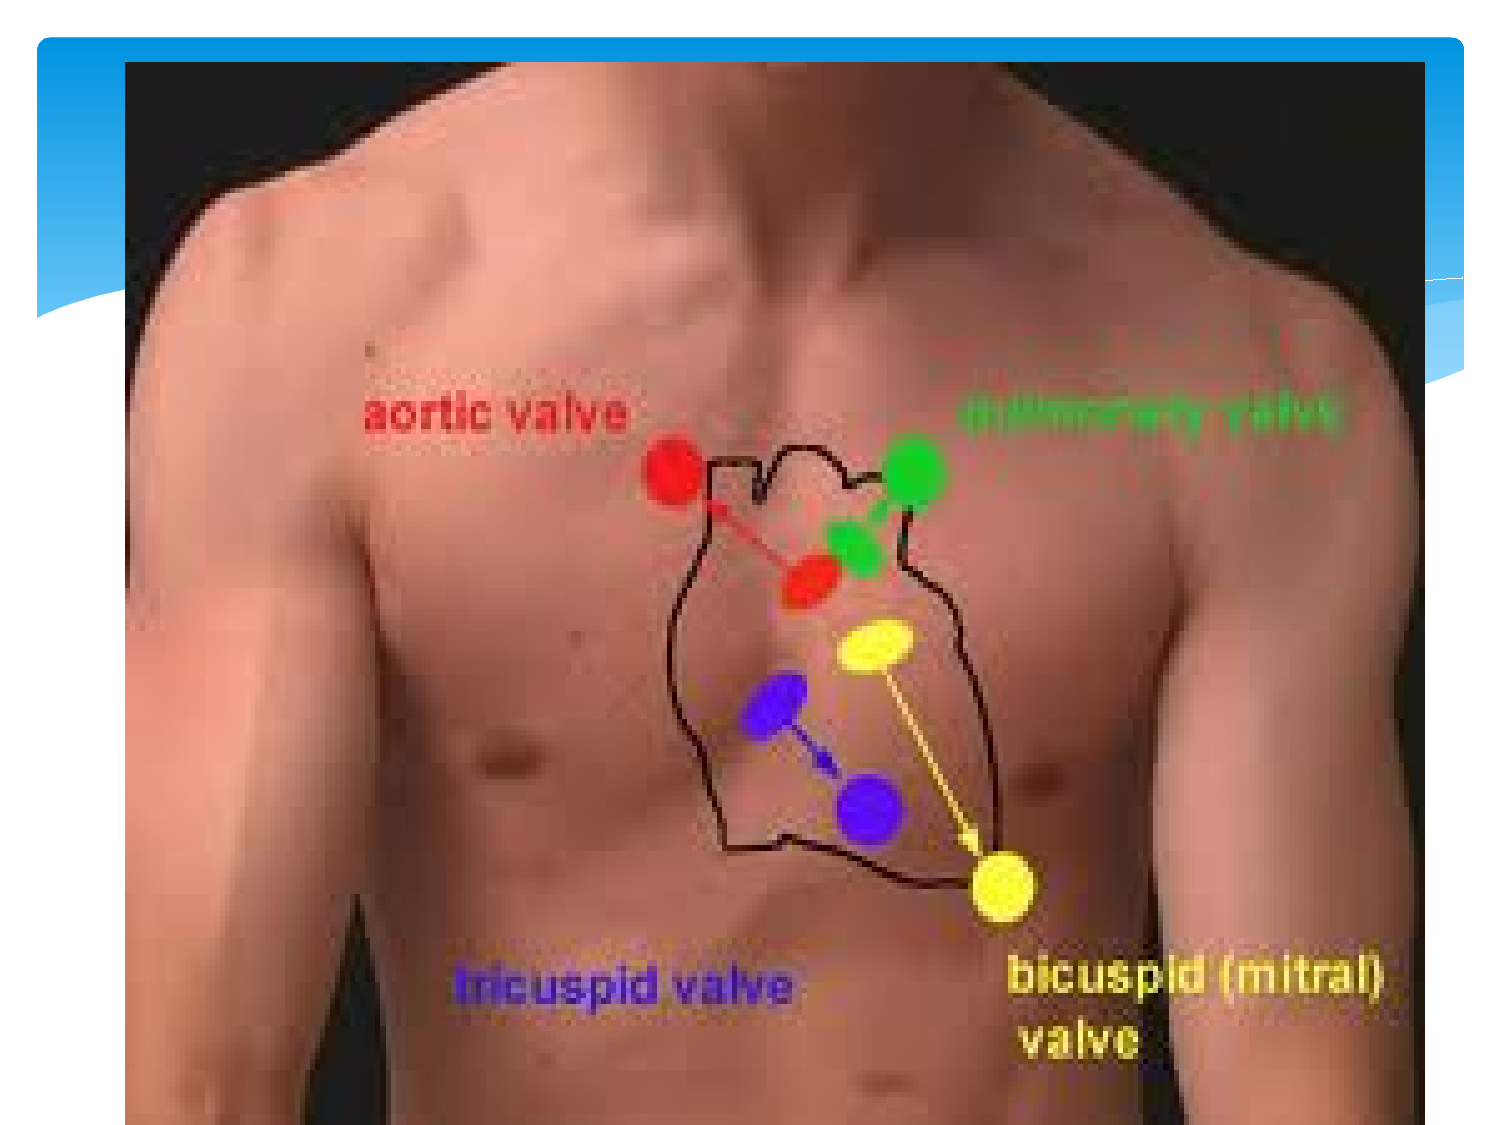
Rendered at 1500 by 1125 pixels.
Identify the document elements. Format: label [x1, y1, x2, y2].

list [124, 62, 1426, 1125]
